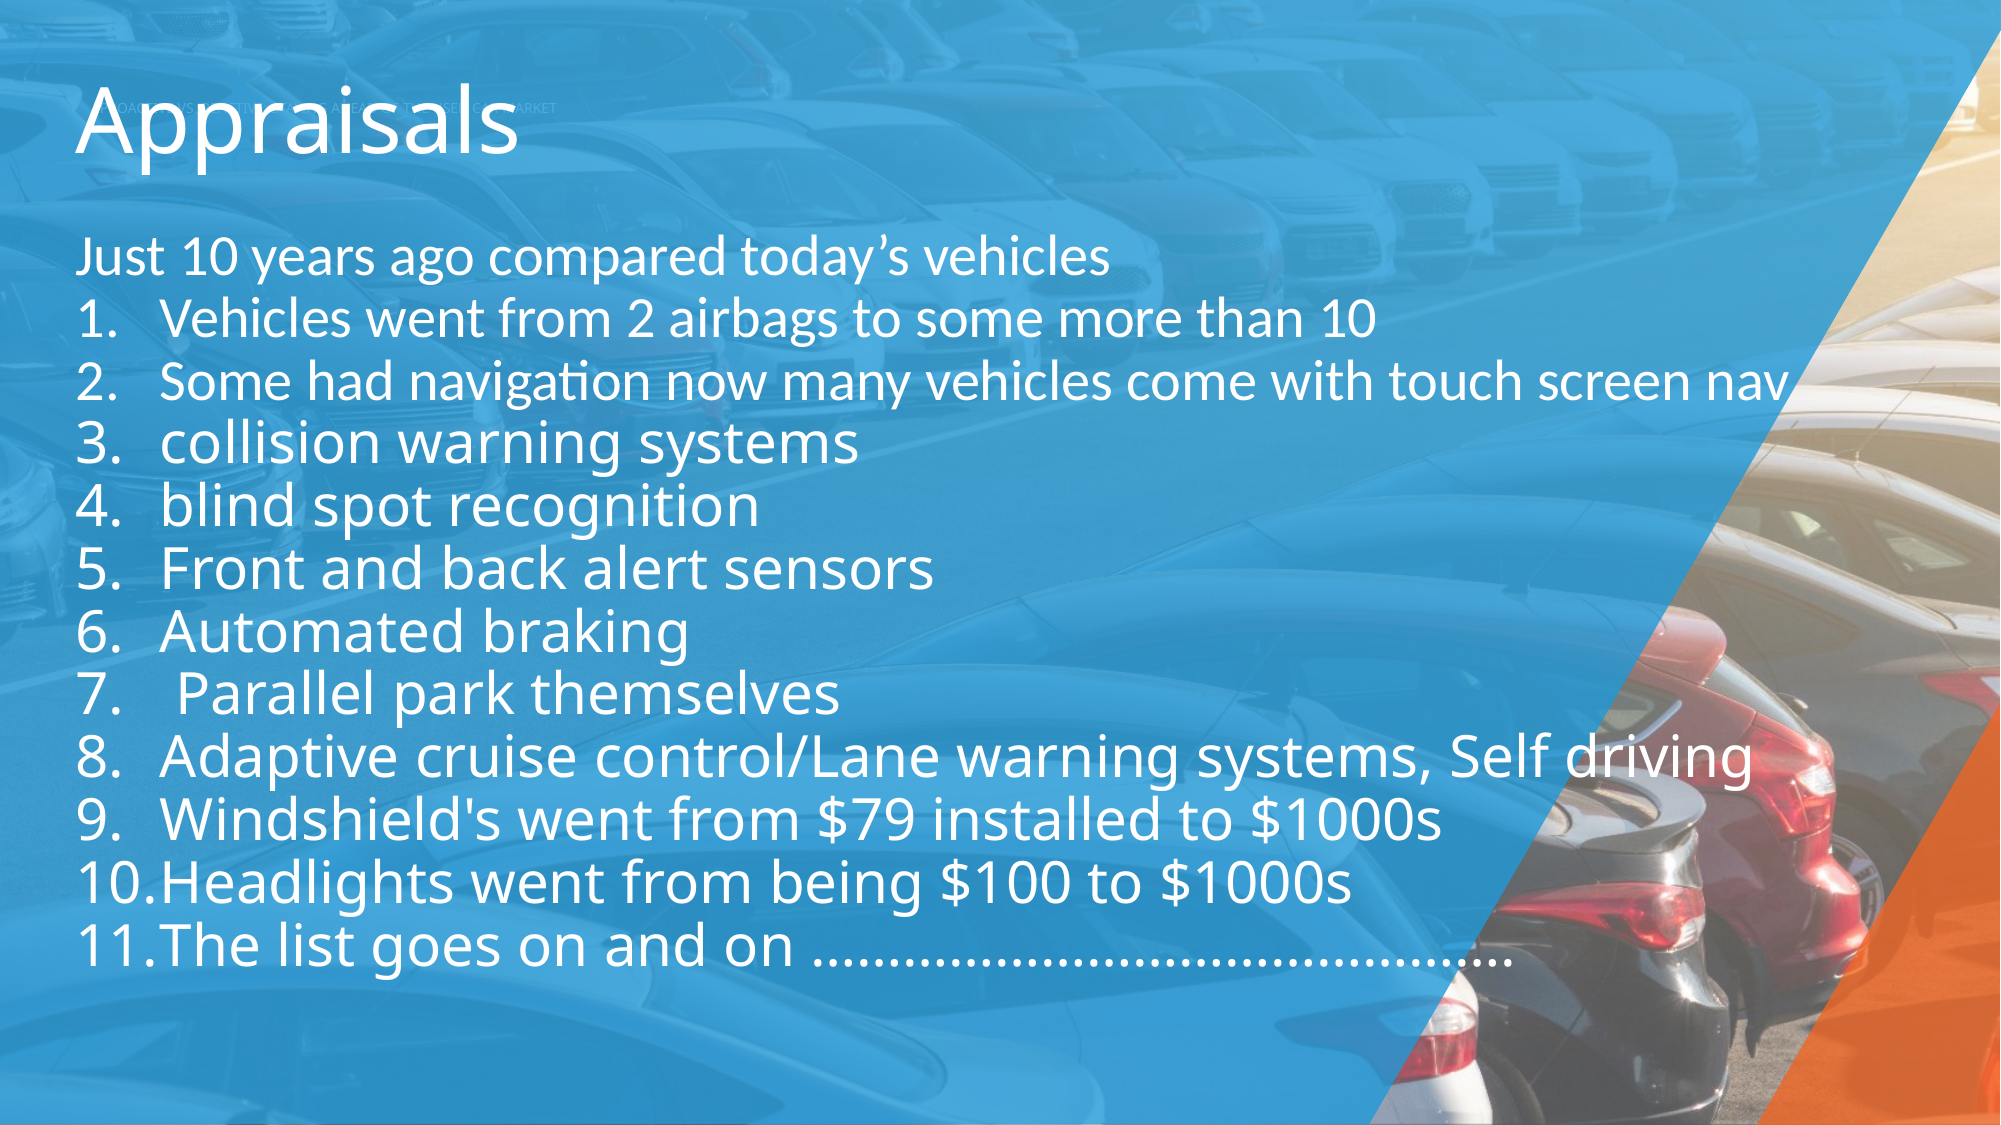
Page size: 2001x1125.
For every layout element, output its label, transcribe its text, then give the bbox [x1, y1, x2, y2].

title Appraisals [75, 74, 1326, 224]
list Just 10 years ago compared today’s vehicles Vehicles went from 2 airbags to some more than 10 Some had navigation now many vehicles come with touch screen nav collision warning systems blind spot recognition Front and back alert sensors Automated braking Parallel park themselves Adaptive cruise control/Lane warning systems, Self driving Windshield's went from $79 installed to $1000s Headlights went from being $100 to $1000s The list goes on and on ………………………………………. [75, 224, 1850, 1000]
